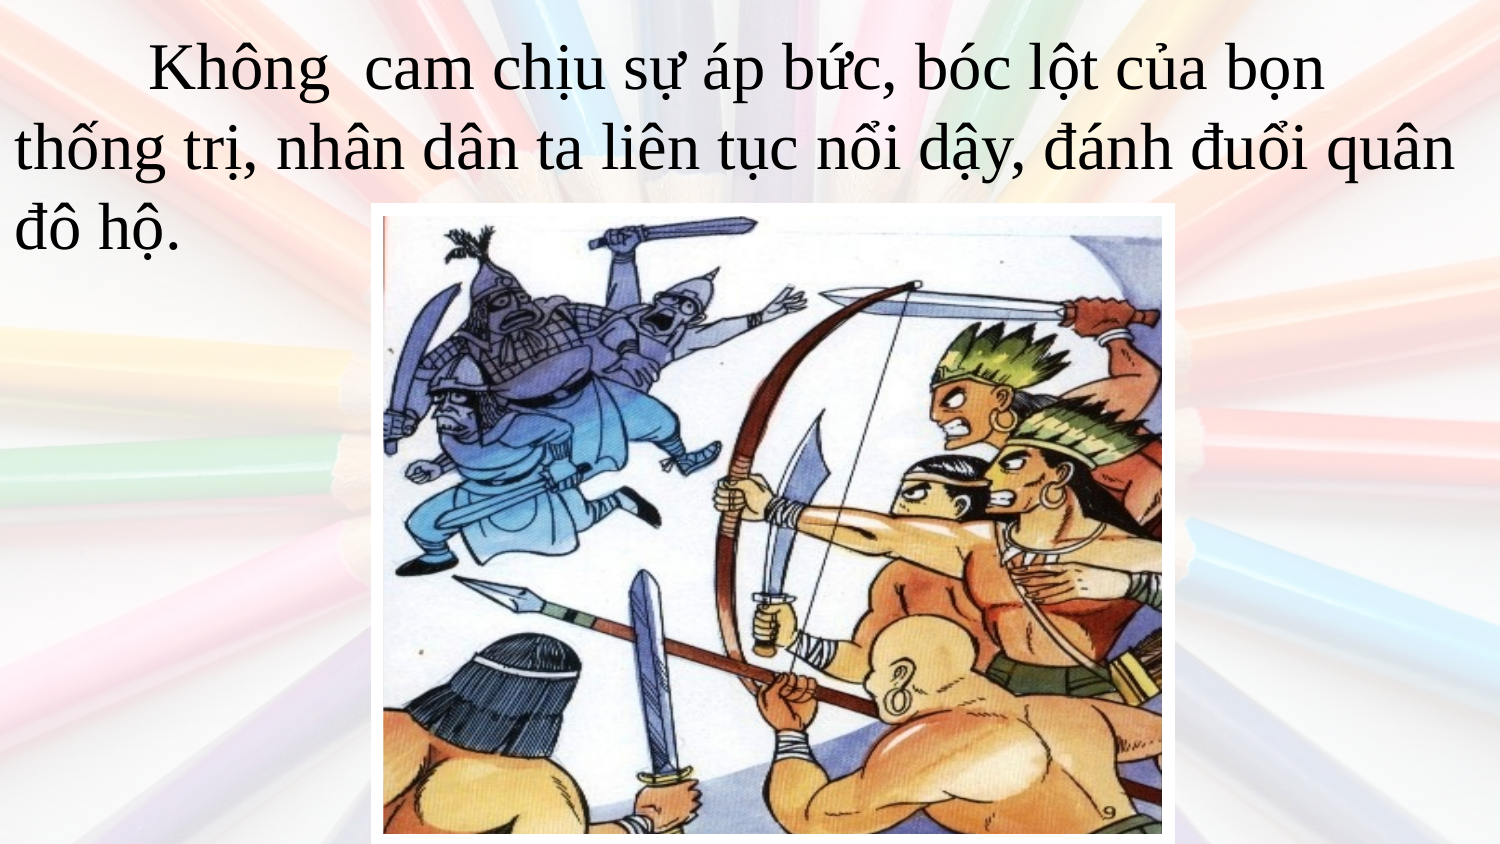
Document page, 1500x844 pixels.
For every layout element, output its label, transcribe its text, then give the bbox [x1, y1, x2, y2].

text_box Không cam chịu sự áp bức, bóc lột của bọn thống trị, nhân dân ta liên tục nổi dậy, đánh đuổi quân đô hộ. [0, 15, 1500, 270]
picture [383, 215, 1163, 835]
